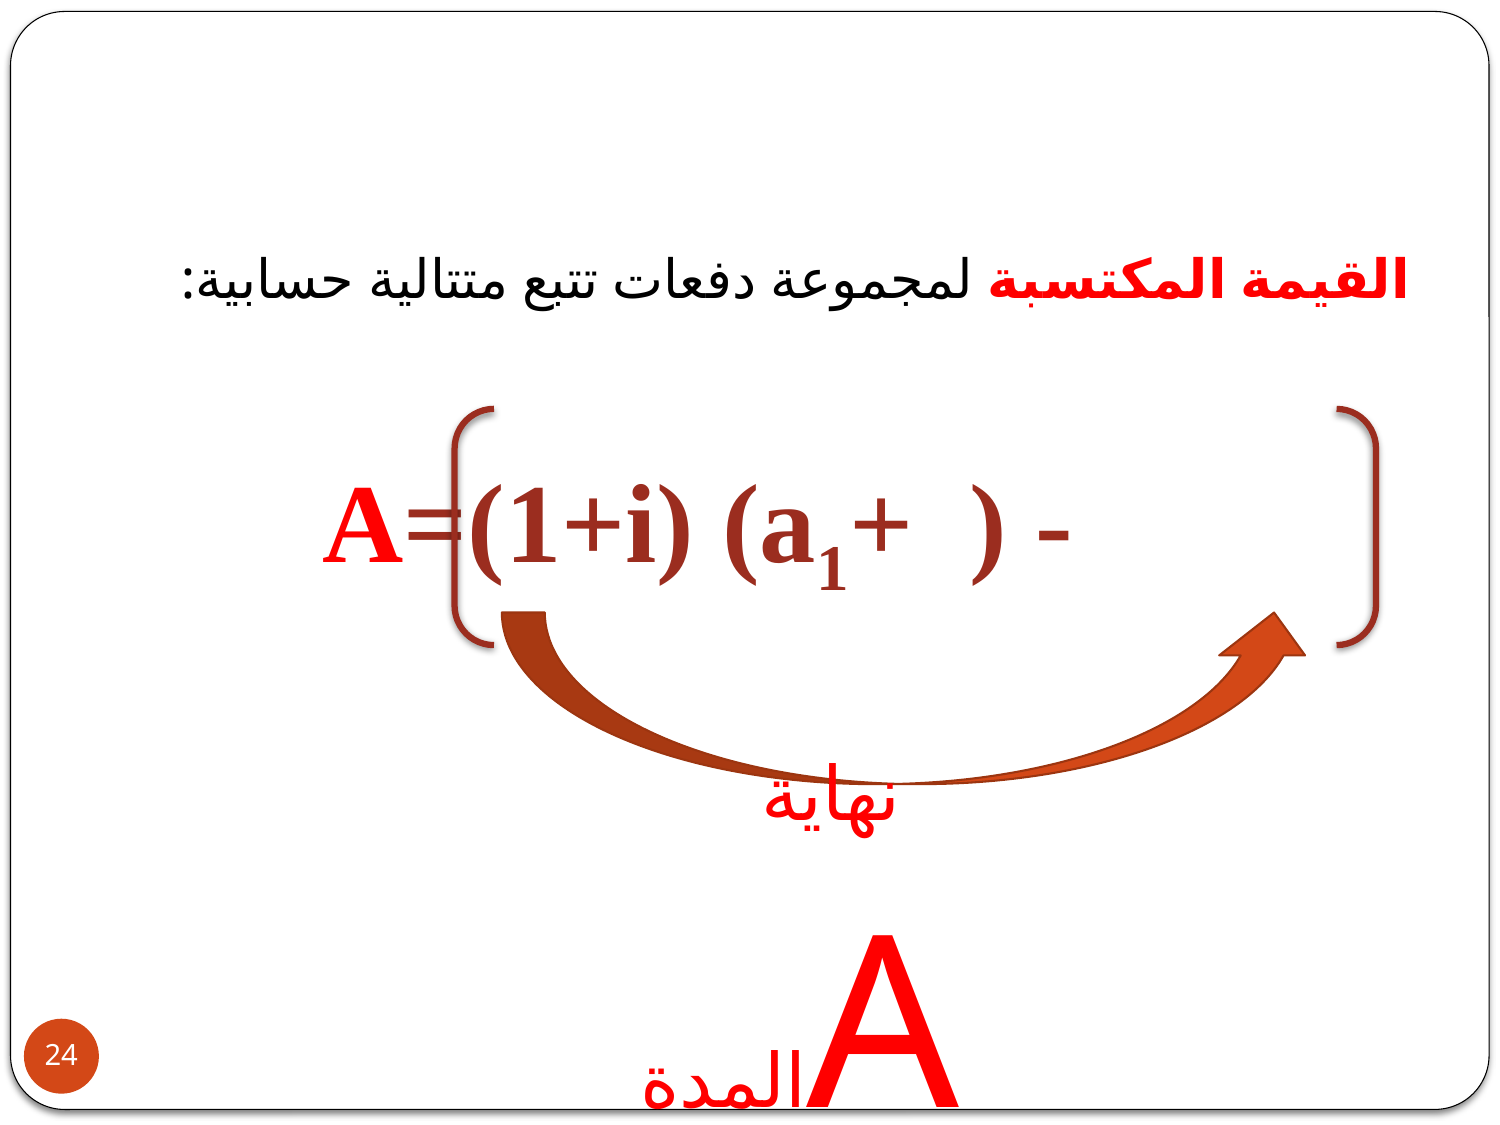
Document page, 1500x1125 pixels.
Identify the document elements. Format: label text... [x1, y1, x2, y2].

text_box [500, 611, 1306, 786]
list القيمة المكتسبة لمجموعة دفعات تتبع متتالية حسابية: [53, 237, 1425, 988]
text_box نهاية المدةA [515, 808, 1084, 928]
footer [150, 1012, 800, 1088]
slide_number 24 [23, 1018, 99, 1094]
text_box [451, 405, 1380, 649]
